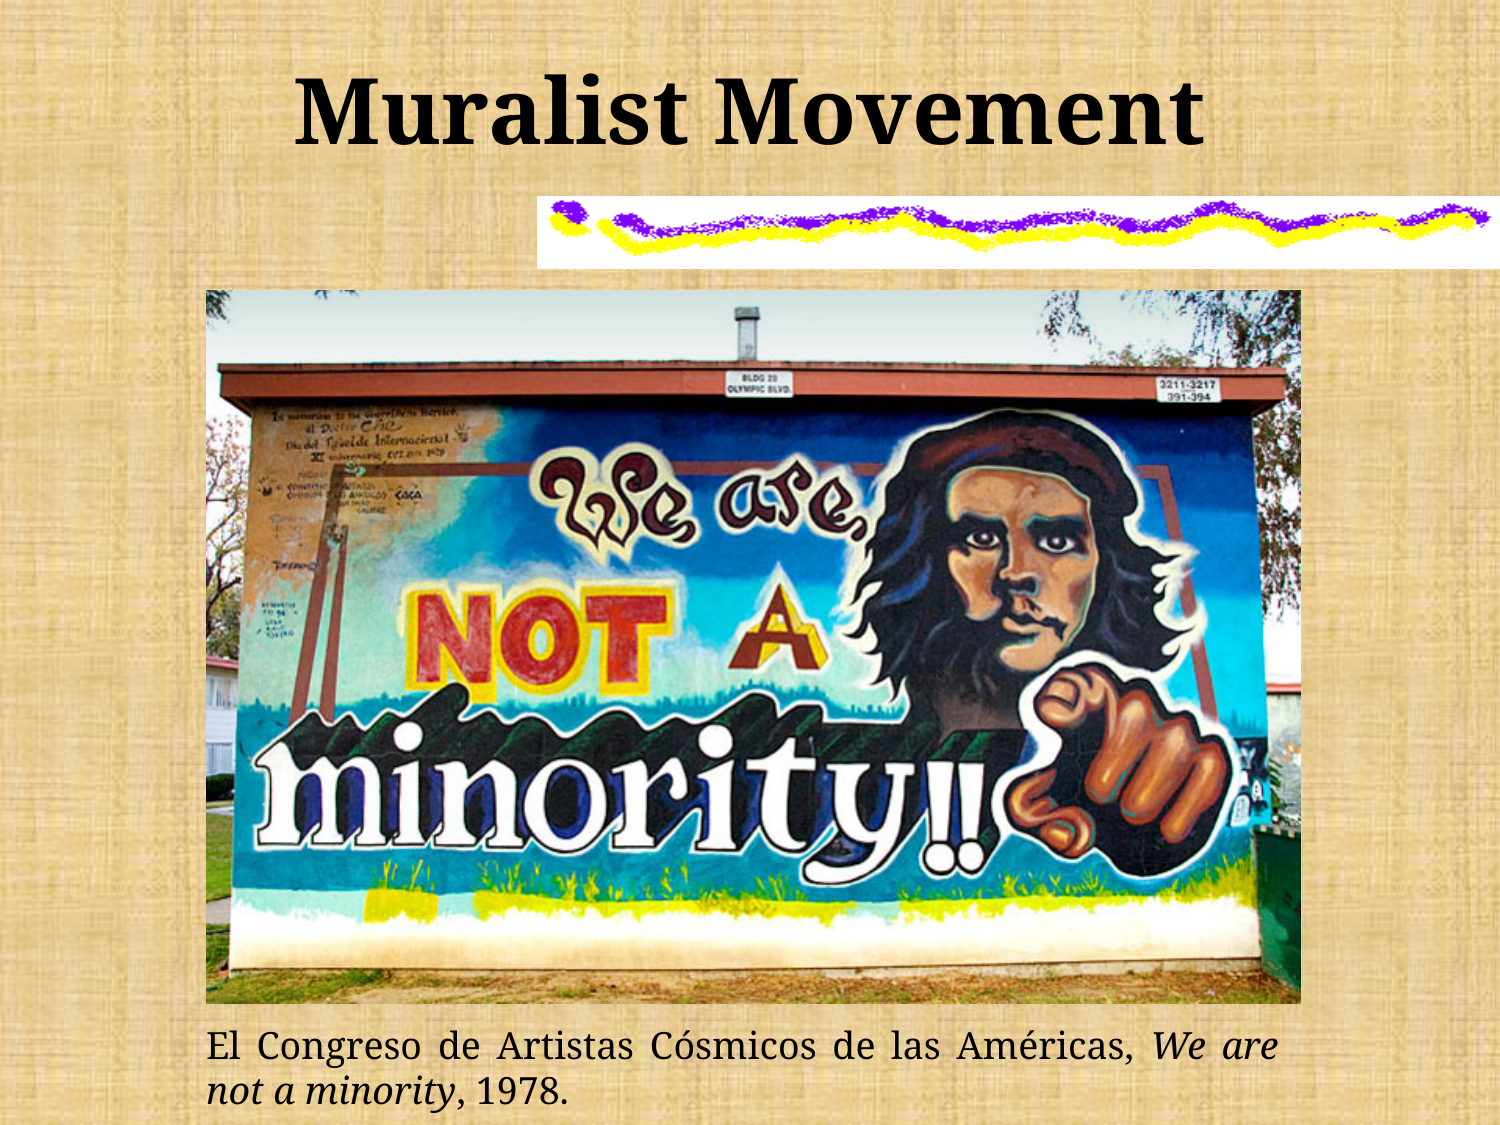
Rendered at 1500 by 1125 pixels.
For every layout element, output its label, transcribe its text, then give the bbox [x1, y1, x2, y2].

picture [0, 0, 1500, 1125]
text_box El Congreso de Artistas Cósmicos de las Américas, We are not a minority, 1978. [191, 1014, 1294, 1120]
text_box Muralist Movement [74, 45, 1425, 233]
